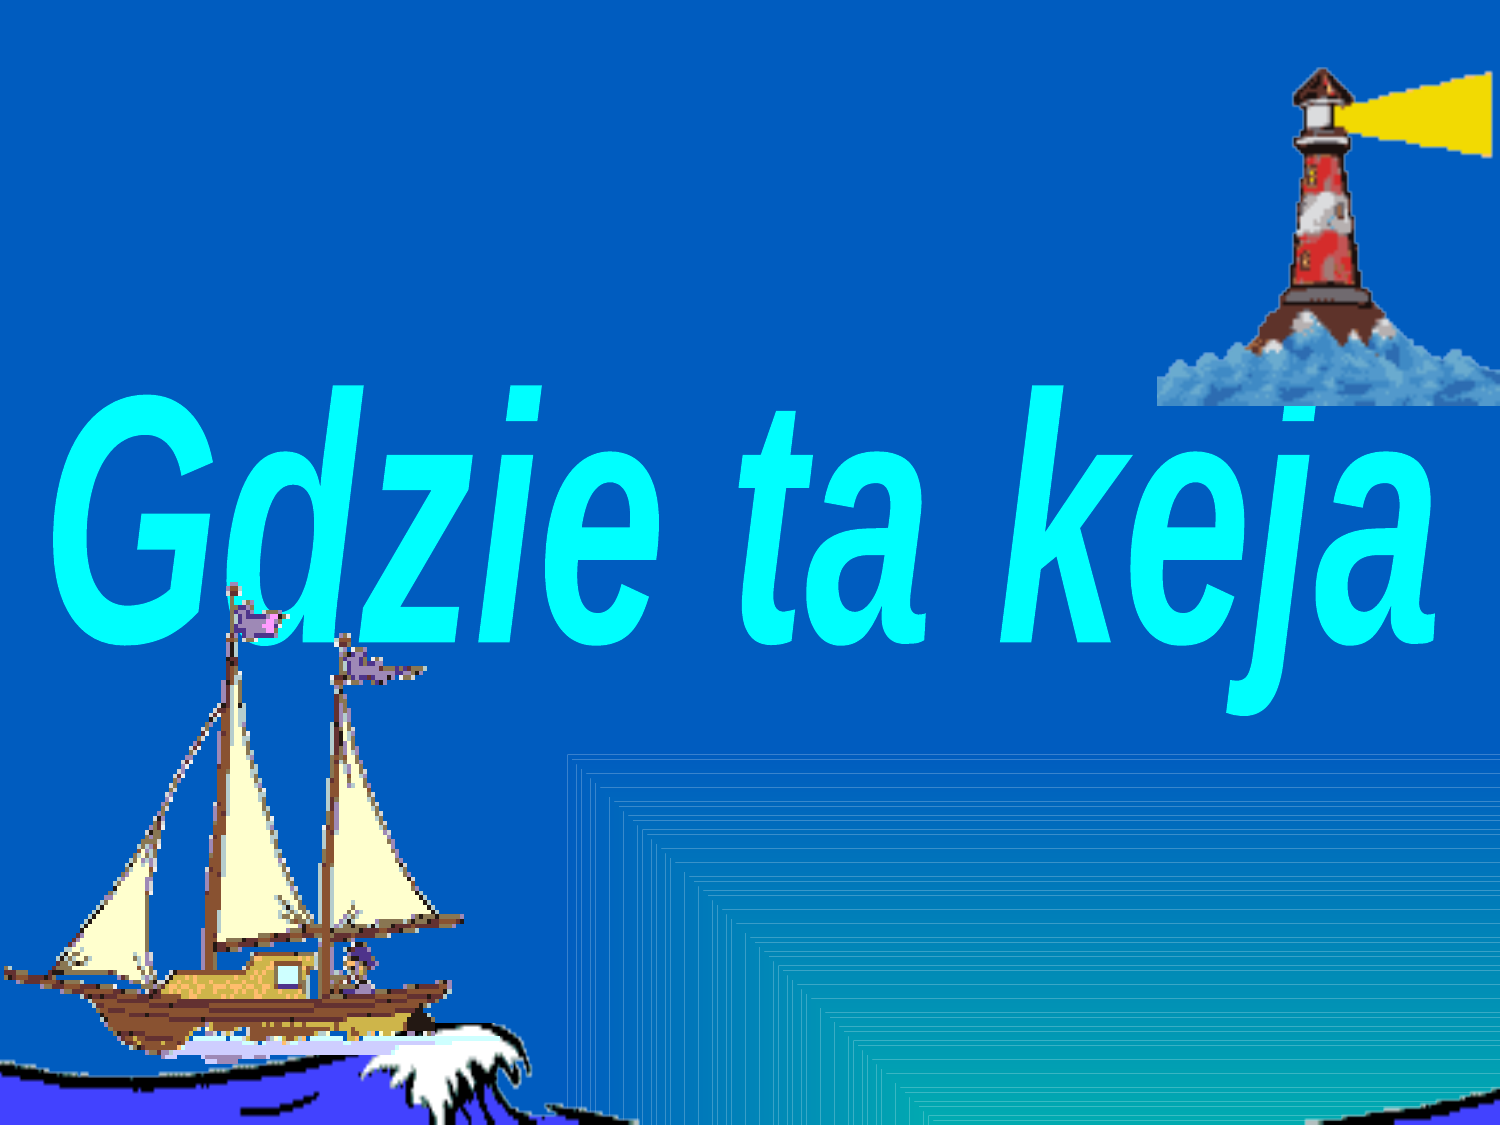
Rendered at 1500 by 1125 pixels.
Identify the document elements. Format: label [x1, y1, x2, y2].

picture [831, 1023, 1500, 1125]
picture [0, 568, 702, 1125]
picture [1157, 66, 1500, 406]
